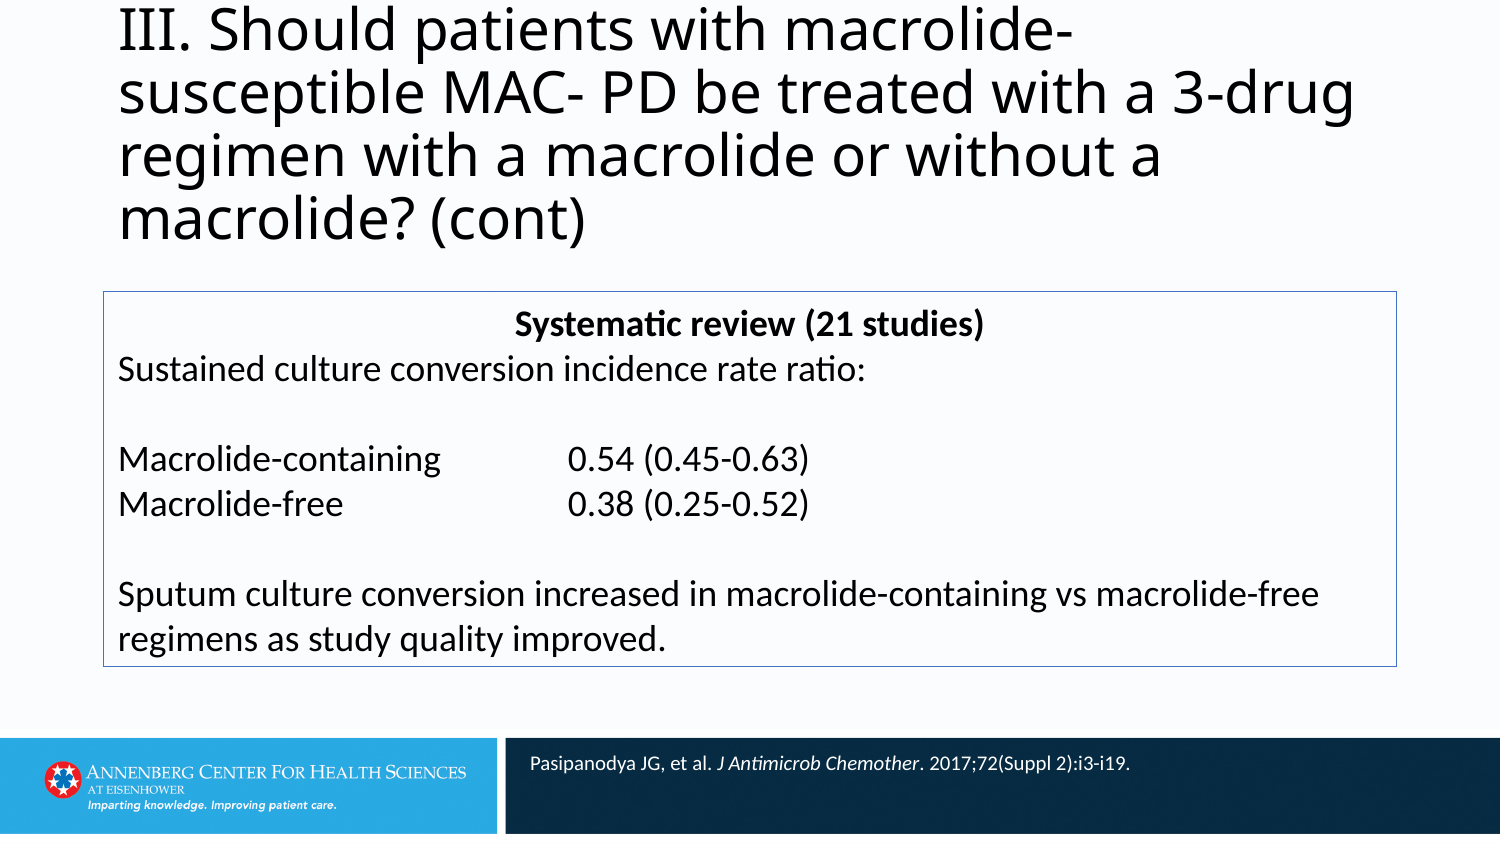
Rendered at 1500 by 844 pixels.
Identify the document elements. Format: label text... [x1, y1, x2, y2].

text_box Pasipanodya JG, et al. J Antimicrob Chemother. 2017;72(Suppl 2):i3-i19. [515, 741, 1146, 782]
text_box Systematic review (21 studies) Sustained culture conversion incidence rate ratio: Macrolide-containing 0.54 (0.45-0.63) Macrolide-free 0.38 (0.25-0.52) Sputum culture conversion increased in macrolide-containing vs macrolide-free regimens as study quality improved. [103, 291, 1397, 667]
picture [0, 0, 1500, 844]
title III. Should patients with macrolide-susceptible MAC- PD be treated with a 3-drug regimen with a macrolide or without a macrolide? (cont) [103, 44, 1397, 208]
